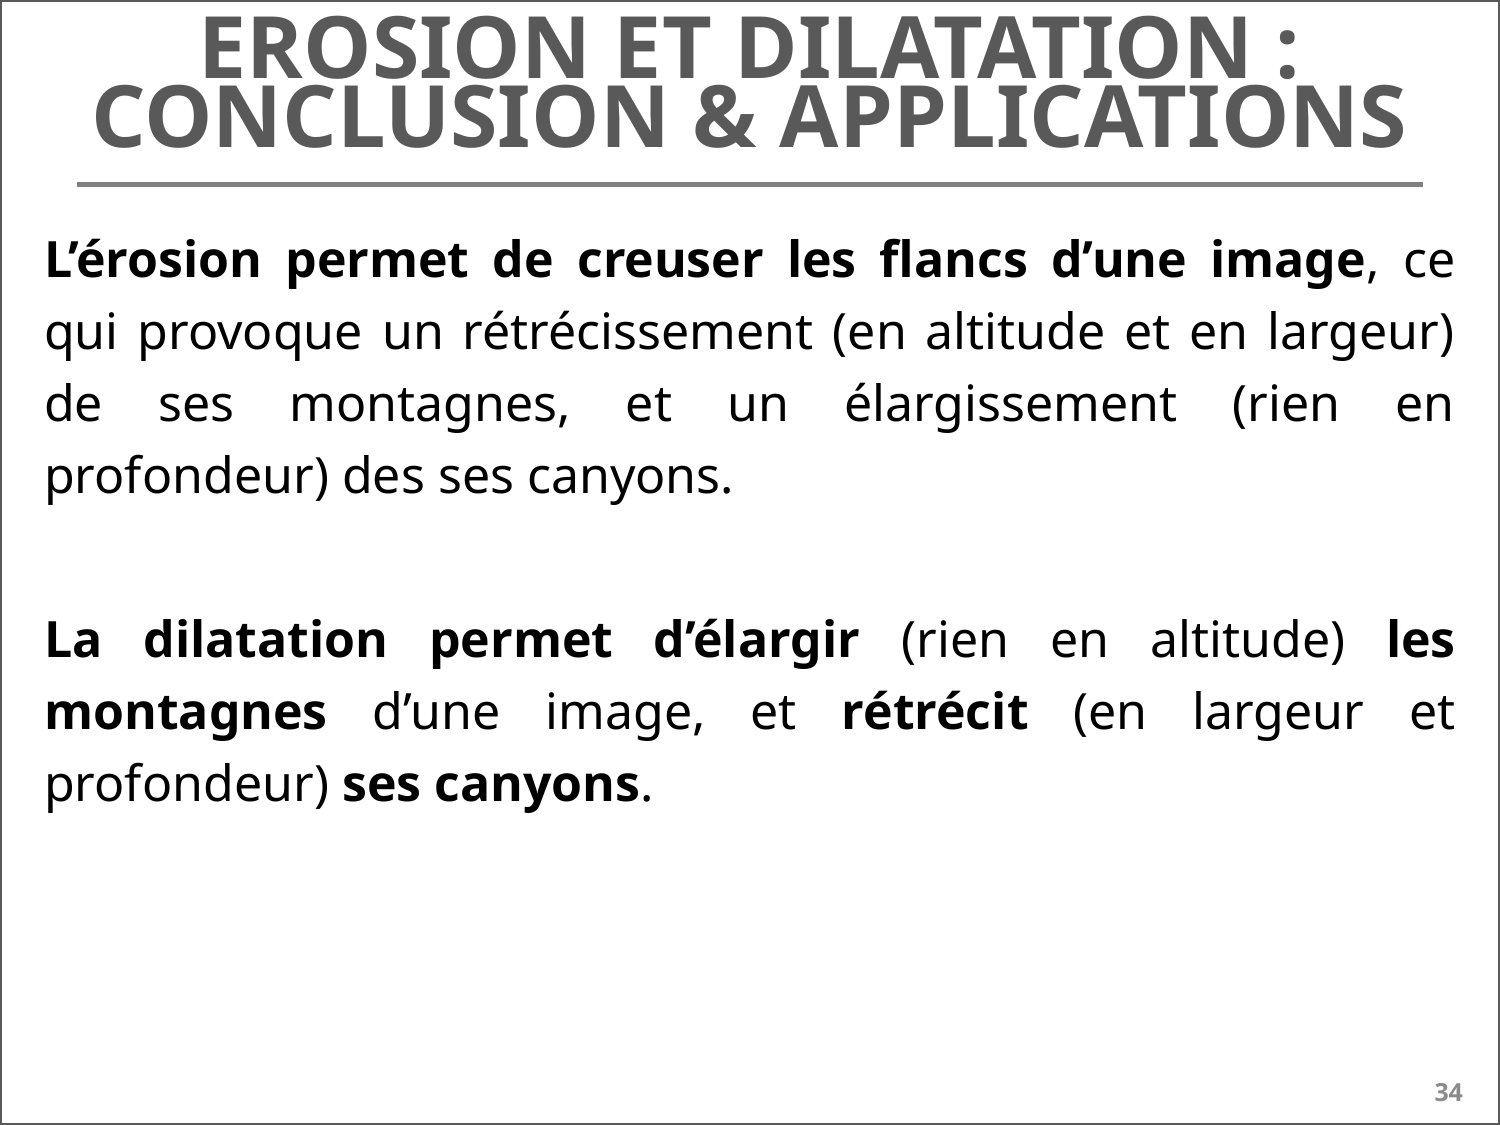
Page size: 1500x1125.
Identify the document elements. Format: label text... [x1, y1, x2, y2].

list L’érosion permet de creuser les flancs d’une image, ce qui provoque un rétrécissement (en altitude et en largeur) de ses montagnes, et un élargissement (rien en profondeur) des ses canyons. La dilatation permet d’élargir (rien en altitude) les montagnes d’une image, et rétrécit (en largeur et profondeur) ses canyons. [29, 208, 1471, 1059]
title Erosion et dilatation : conclusion & applications [75, 19, 1425, 173]
slide_number 34 [1128, 1070, 1478, 1119]
